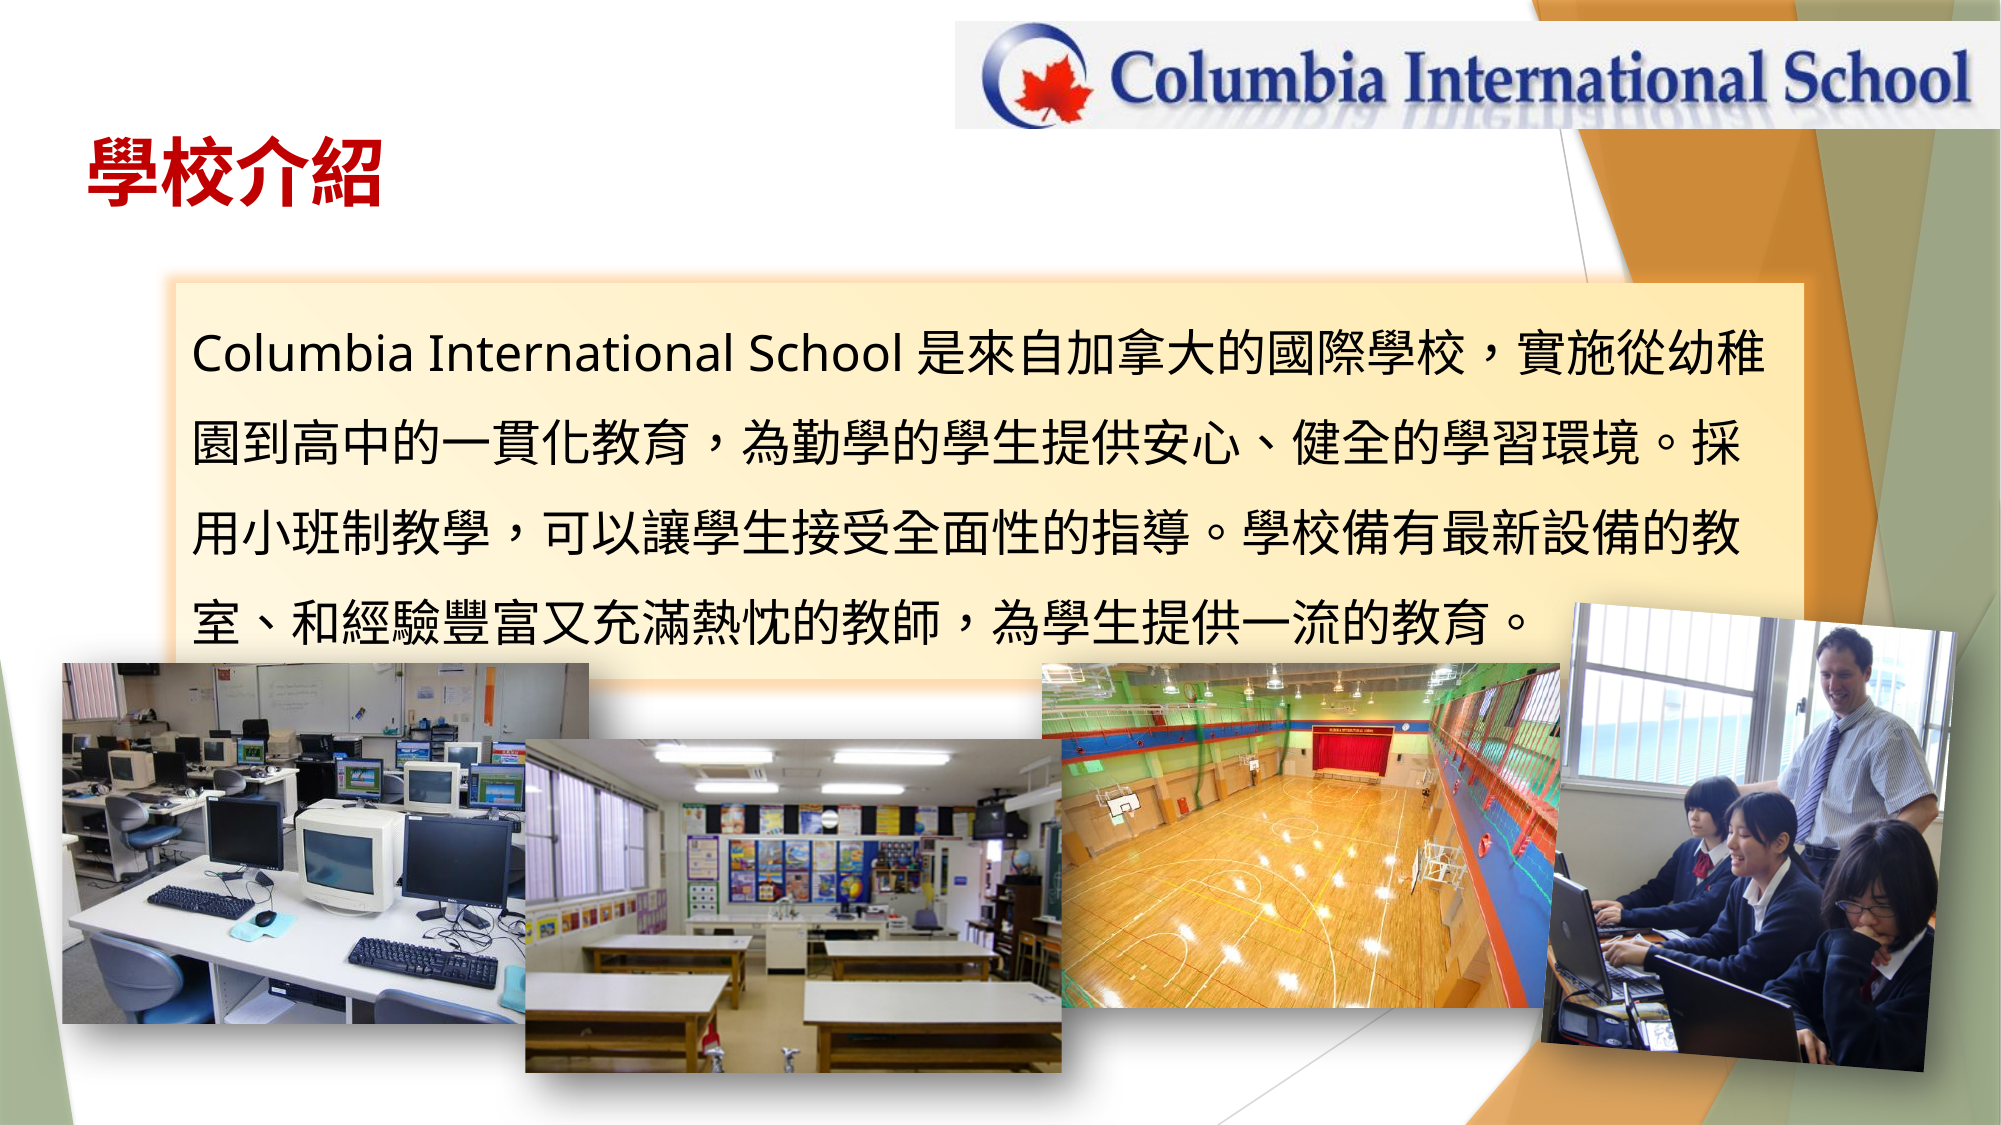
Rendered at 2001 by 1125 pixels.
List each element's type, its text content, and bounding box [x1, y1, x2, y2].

text_box Columbia International School是來自加拿大的國際學校，實施從幼稚園到高中的一貫化教育，為勤學的學生提供安心、健全的學習環境。採用小班制教學，可以讓學生接受全面性的指導。學校備有最新設備的教室、和經驗豐富又充滿熱忱的教師，為學生提供一流的教育。 [174, 282, 1806, 680]
picture [954, 21, 2000, 129]
text_box 學校介紹 [70, 118, 526, 226]
picture [61, 602, 1959, 1073]
